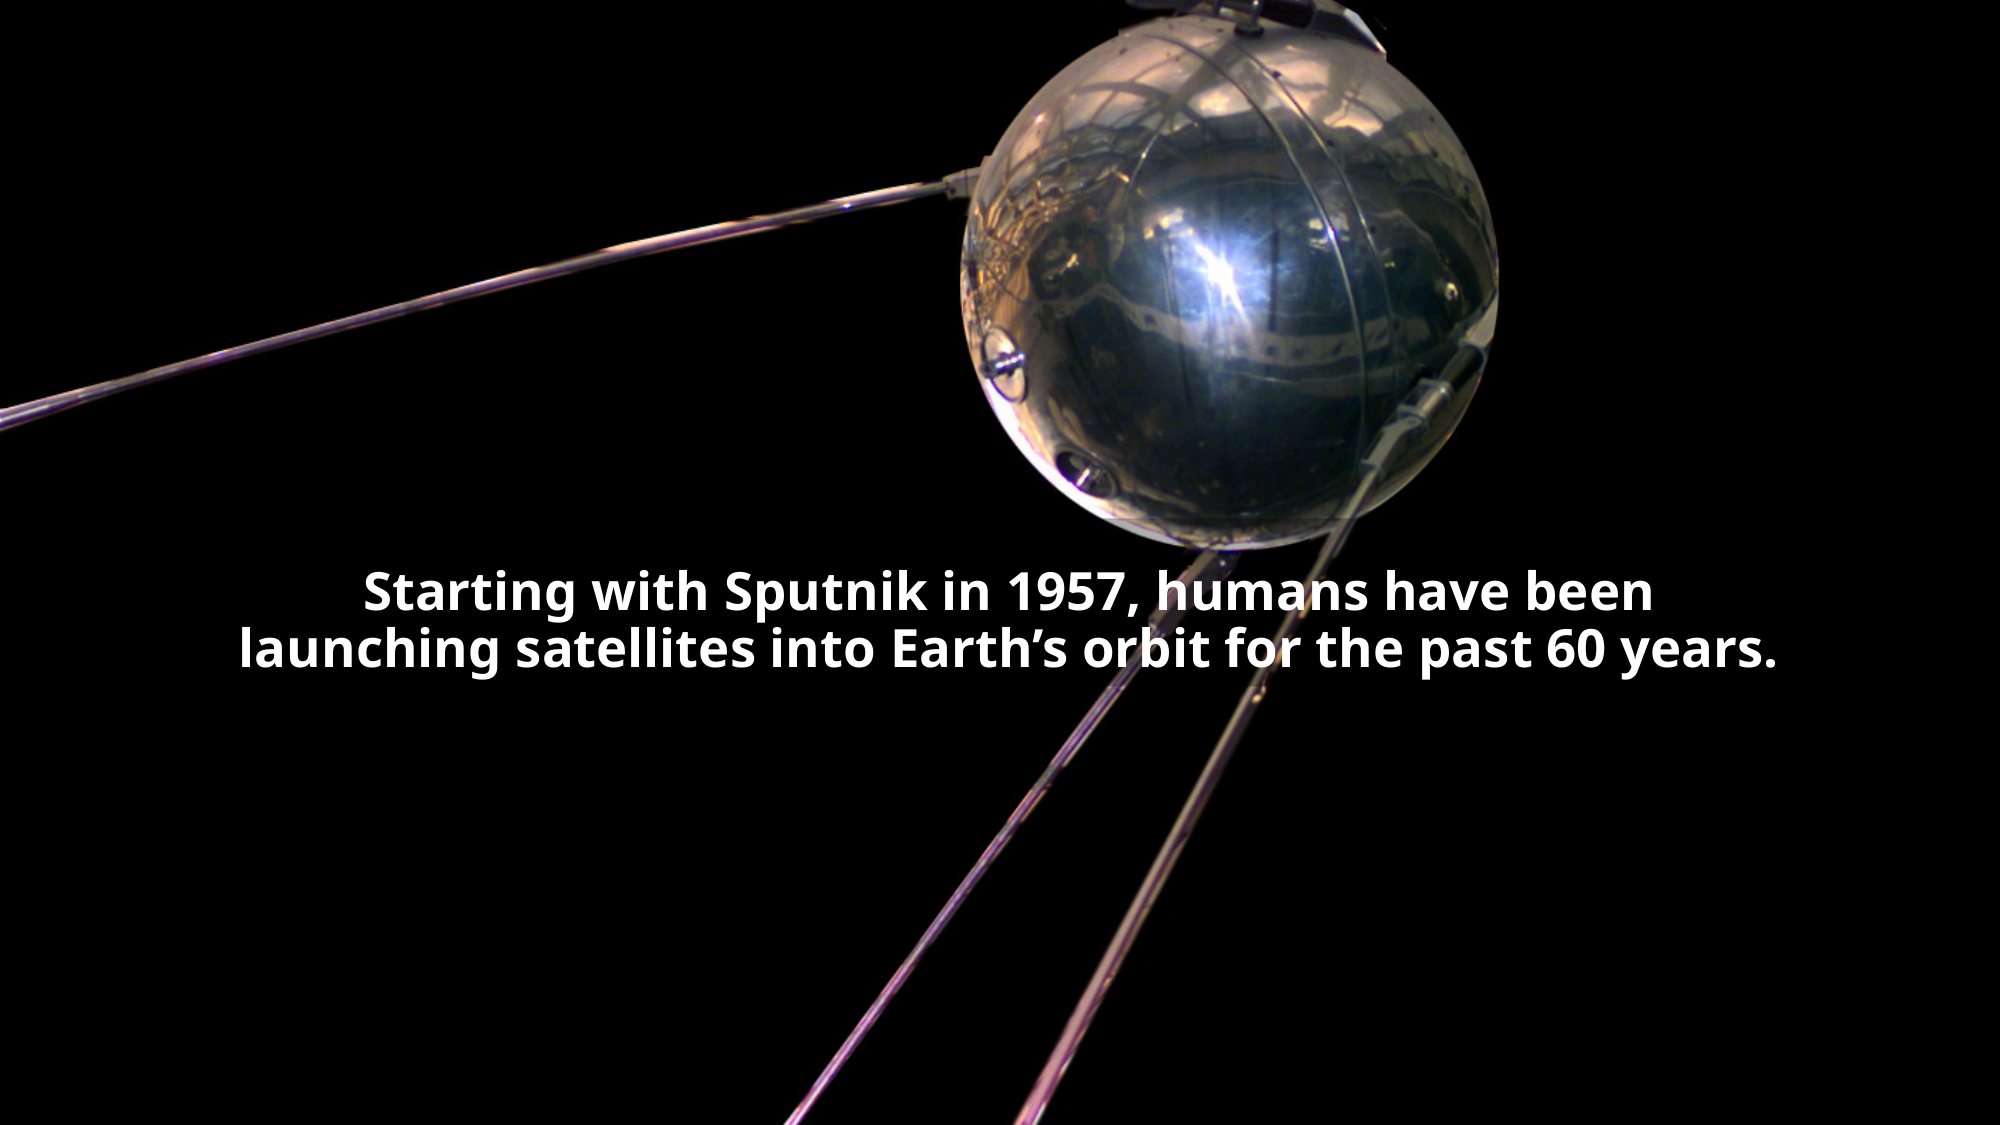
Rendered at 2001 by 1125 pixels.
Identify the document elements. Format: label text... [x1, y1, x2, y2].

picture [0, 0, 1559, 1125]
title Starting with Sputnik in 1957, humans have been launching satellites into Earth’s orbit for the past 60 years. [1559, 518, 1803, 687]
